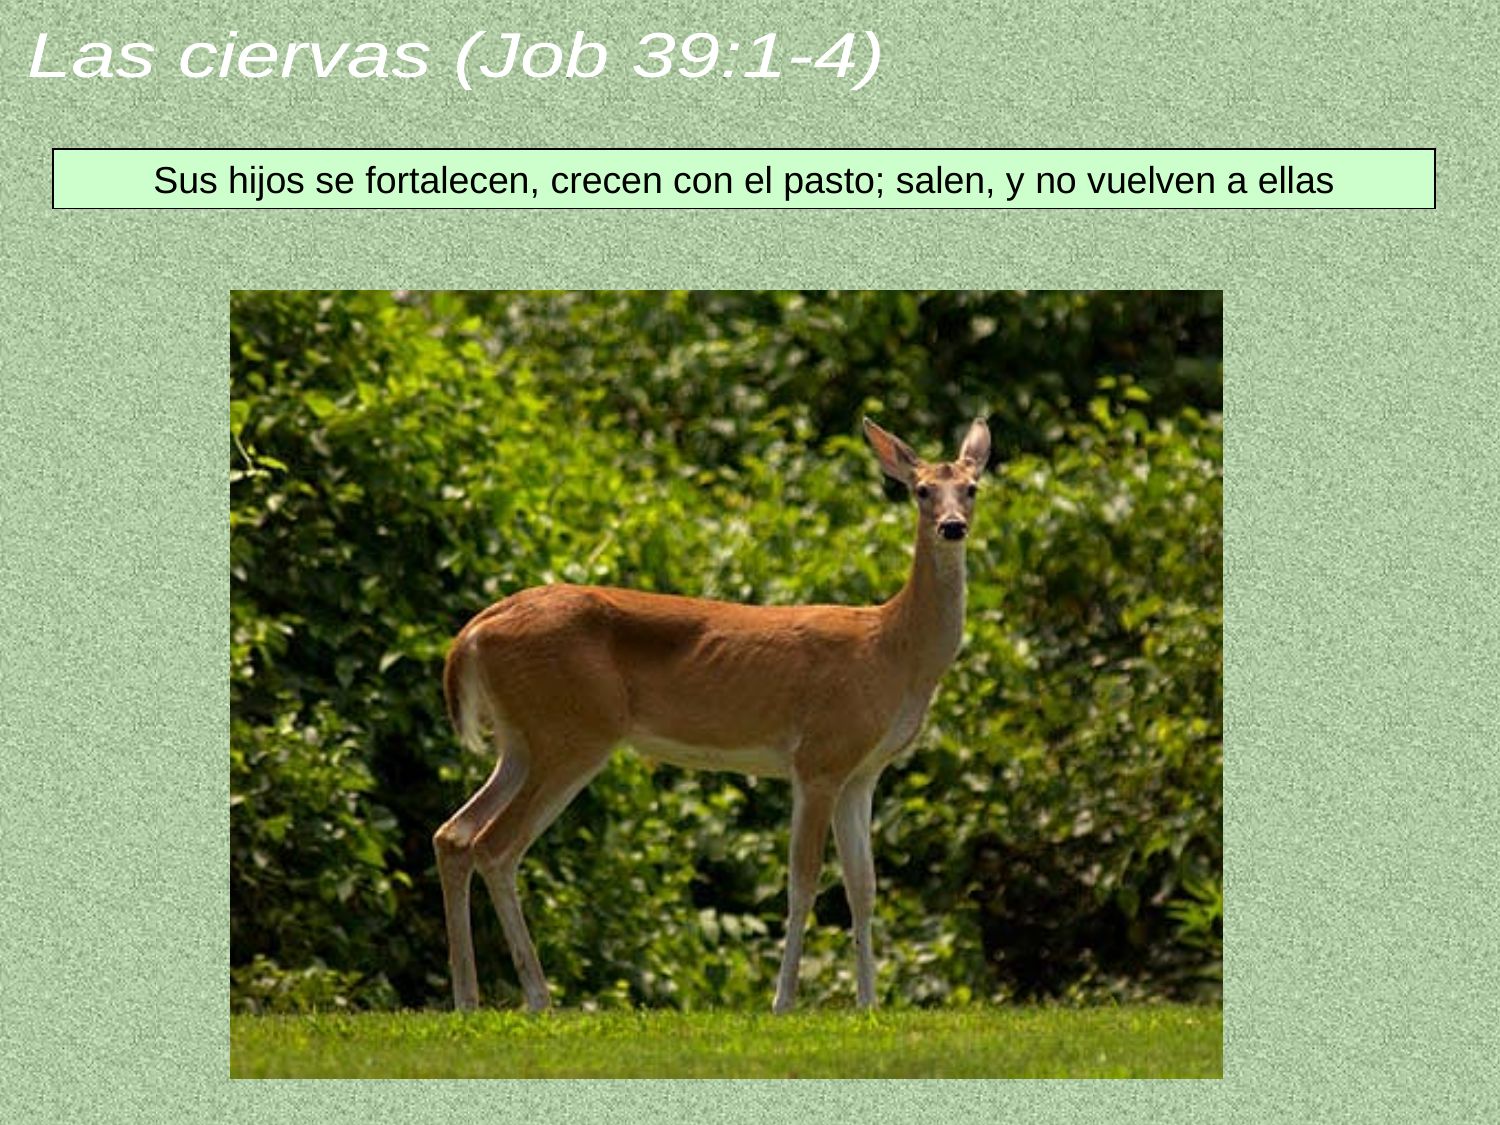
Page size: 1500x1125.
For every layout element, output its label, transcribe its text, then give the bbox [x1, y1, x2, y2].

picture [0, 0, 1500, 1125]
text_box Sus hijos se fortalecen, crecen con el pasto; salen, y no vuelven a ellas [53, 148, 1436, 209]
